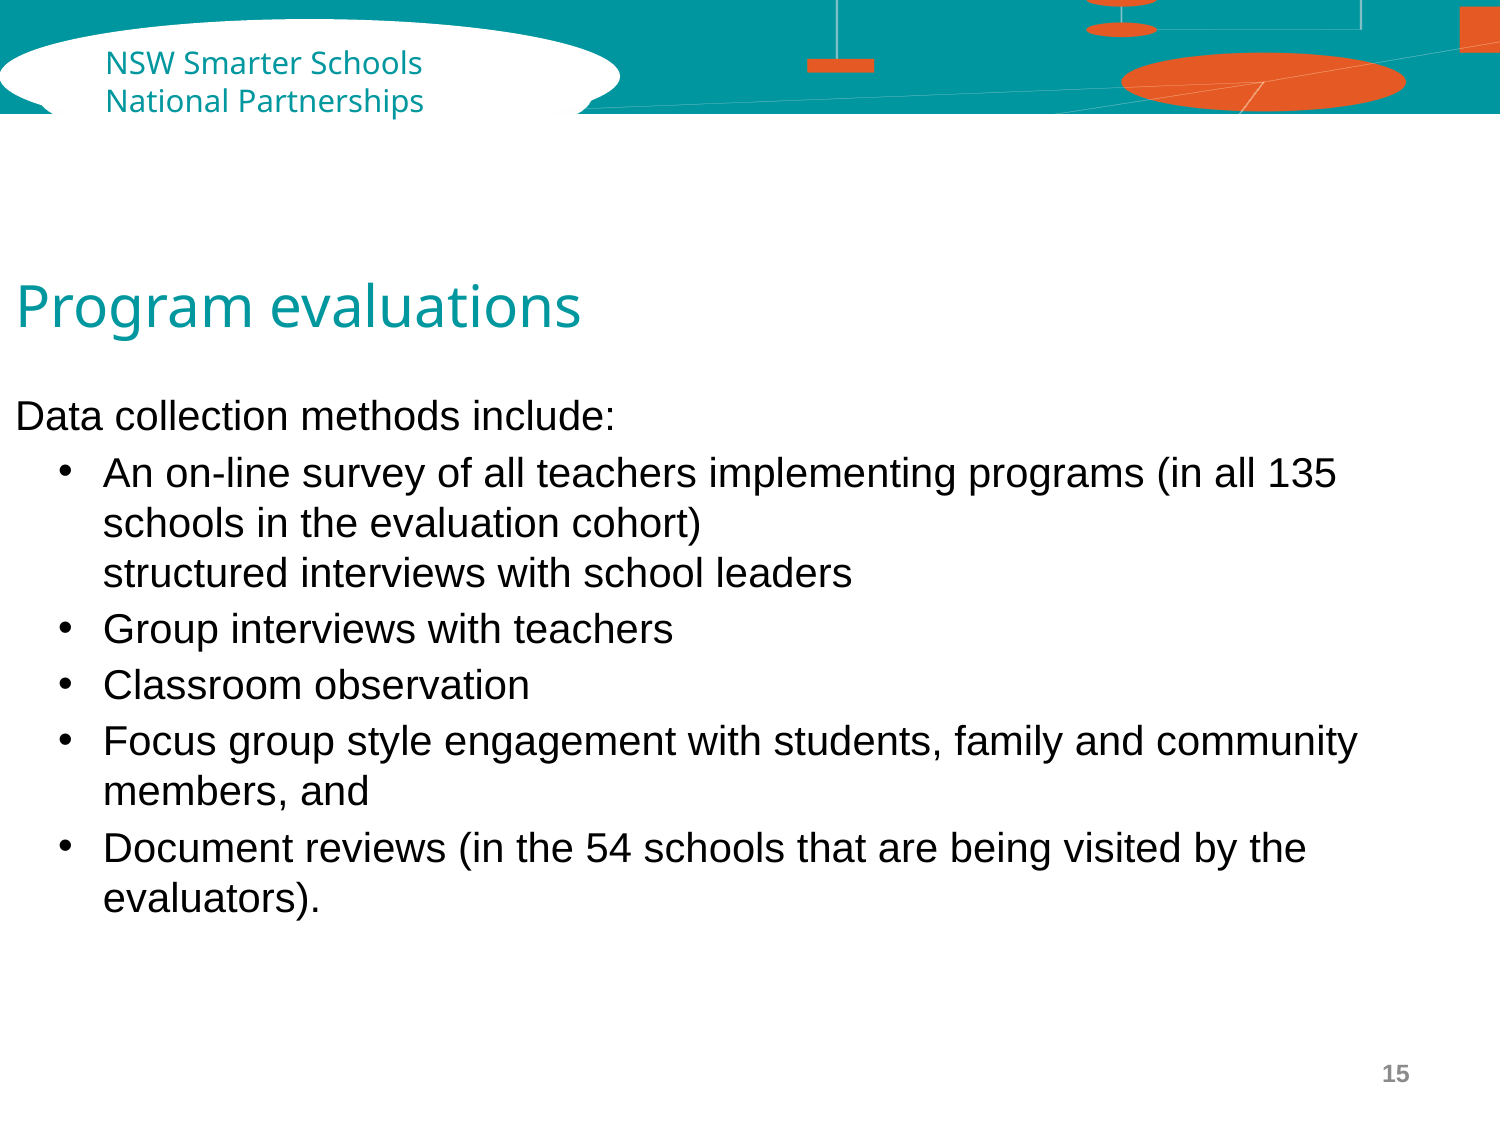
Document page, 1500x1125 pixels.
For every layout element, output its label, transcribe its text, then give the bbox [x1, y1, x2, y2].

text_box [29, 231, 1459, 705]
slide_number 15 [1074, 1042, 1425, 1103]
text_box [0, 0, 1500, 134]
text_box Program evaluations Data collection methods include: An on-line survey of all teachers implementing programs (in all 135 schools in the evaluation cohort) structured interviews with school leaders Group interviews with teachers Classroom observation Focus group style engagement with students, family and community members, and Document reviews (in the 54 schools that are being visited by the evaluators). [0, 141, 1500, 1125]
